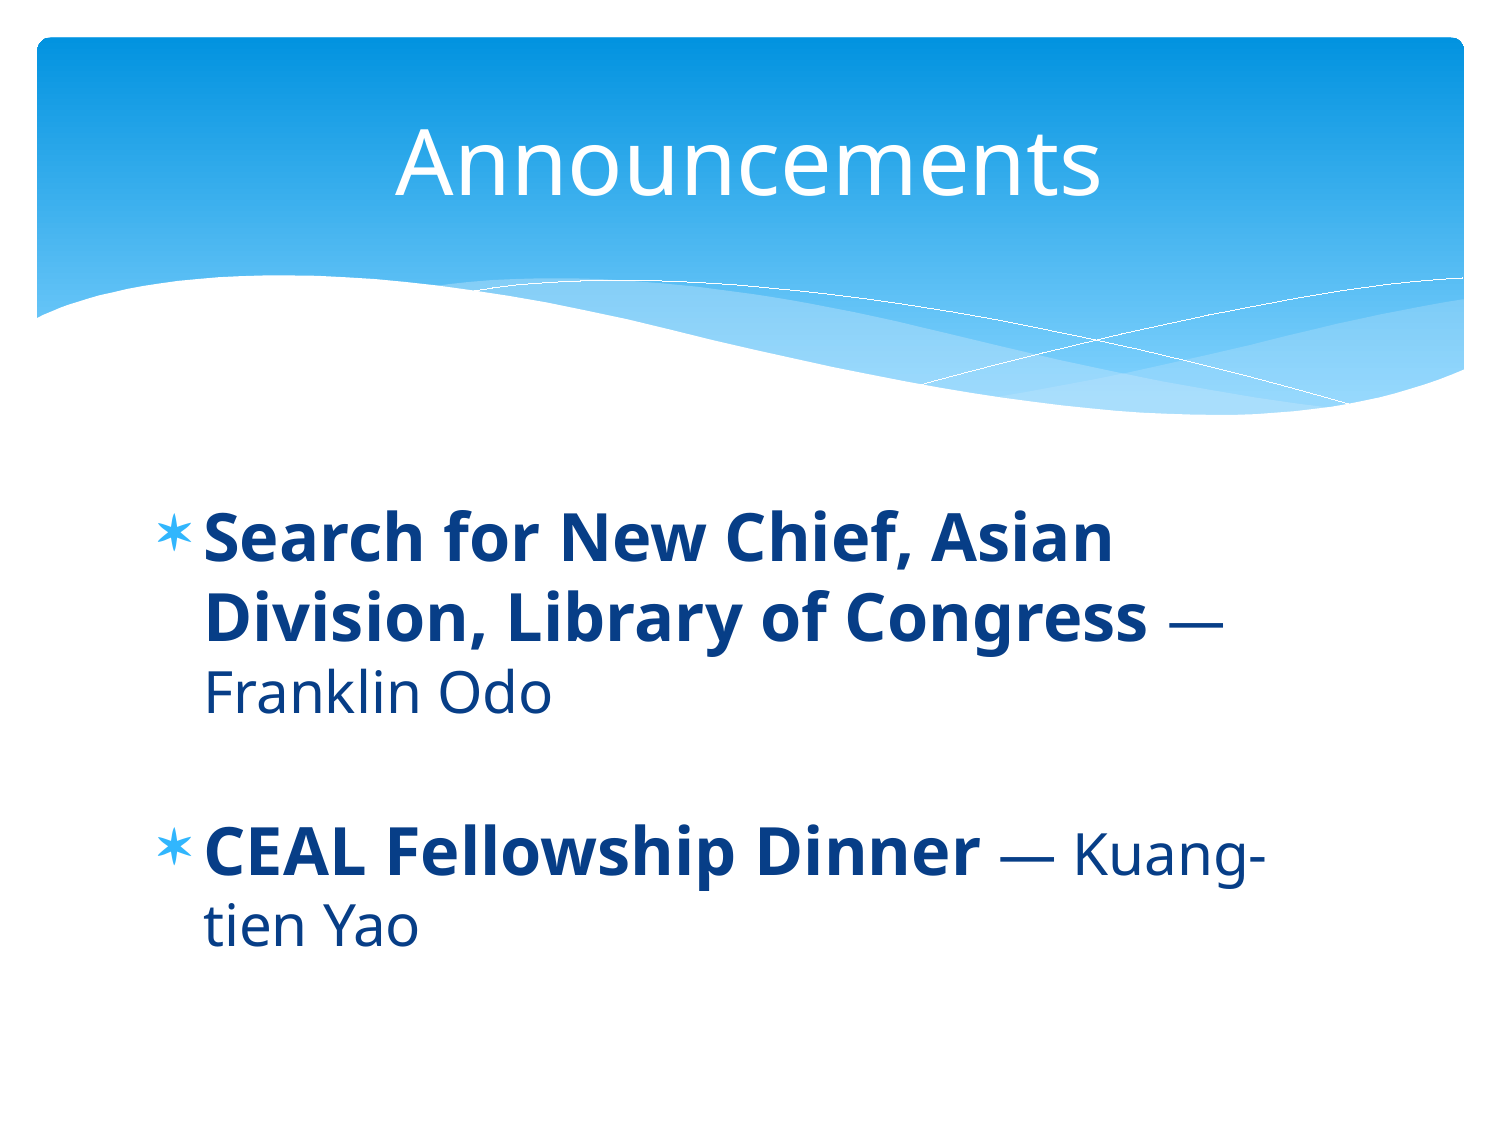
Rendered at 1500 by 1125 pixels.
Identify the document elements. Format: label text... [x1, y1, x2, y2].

list Search for New Chief, Asian Division, Library of Congress — Franklin Odo CEAL Fellowship Dinner — Kuang-tien Yao [143, 487, 1359, 1005]
title Announcements [75, 55, 1425, 261]
